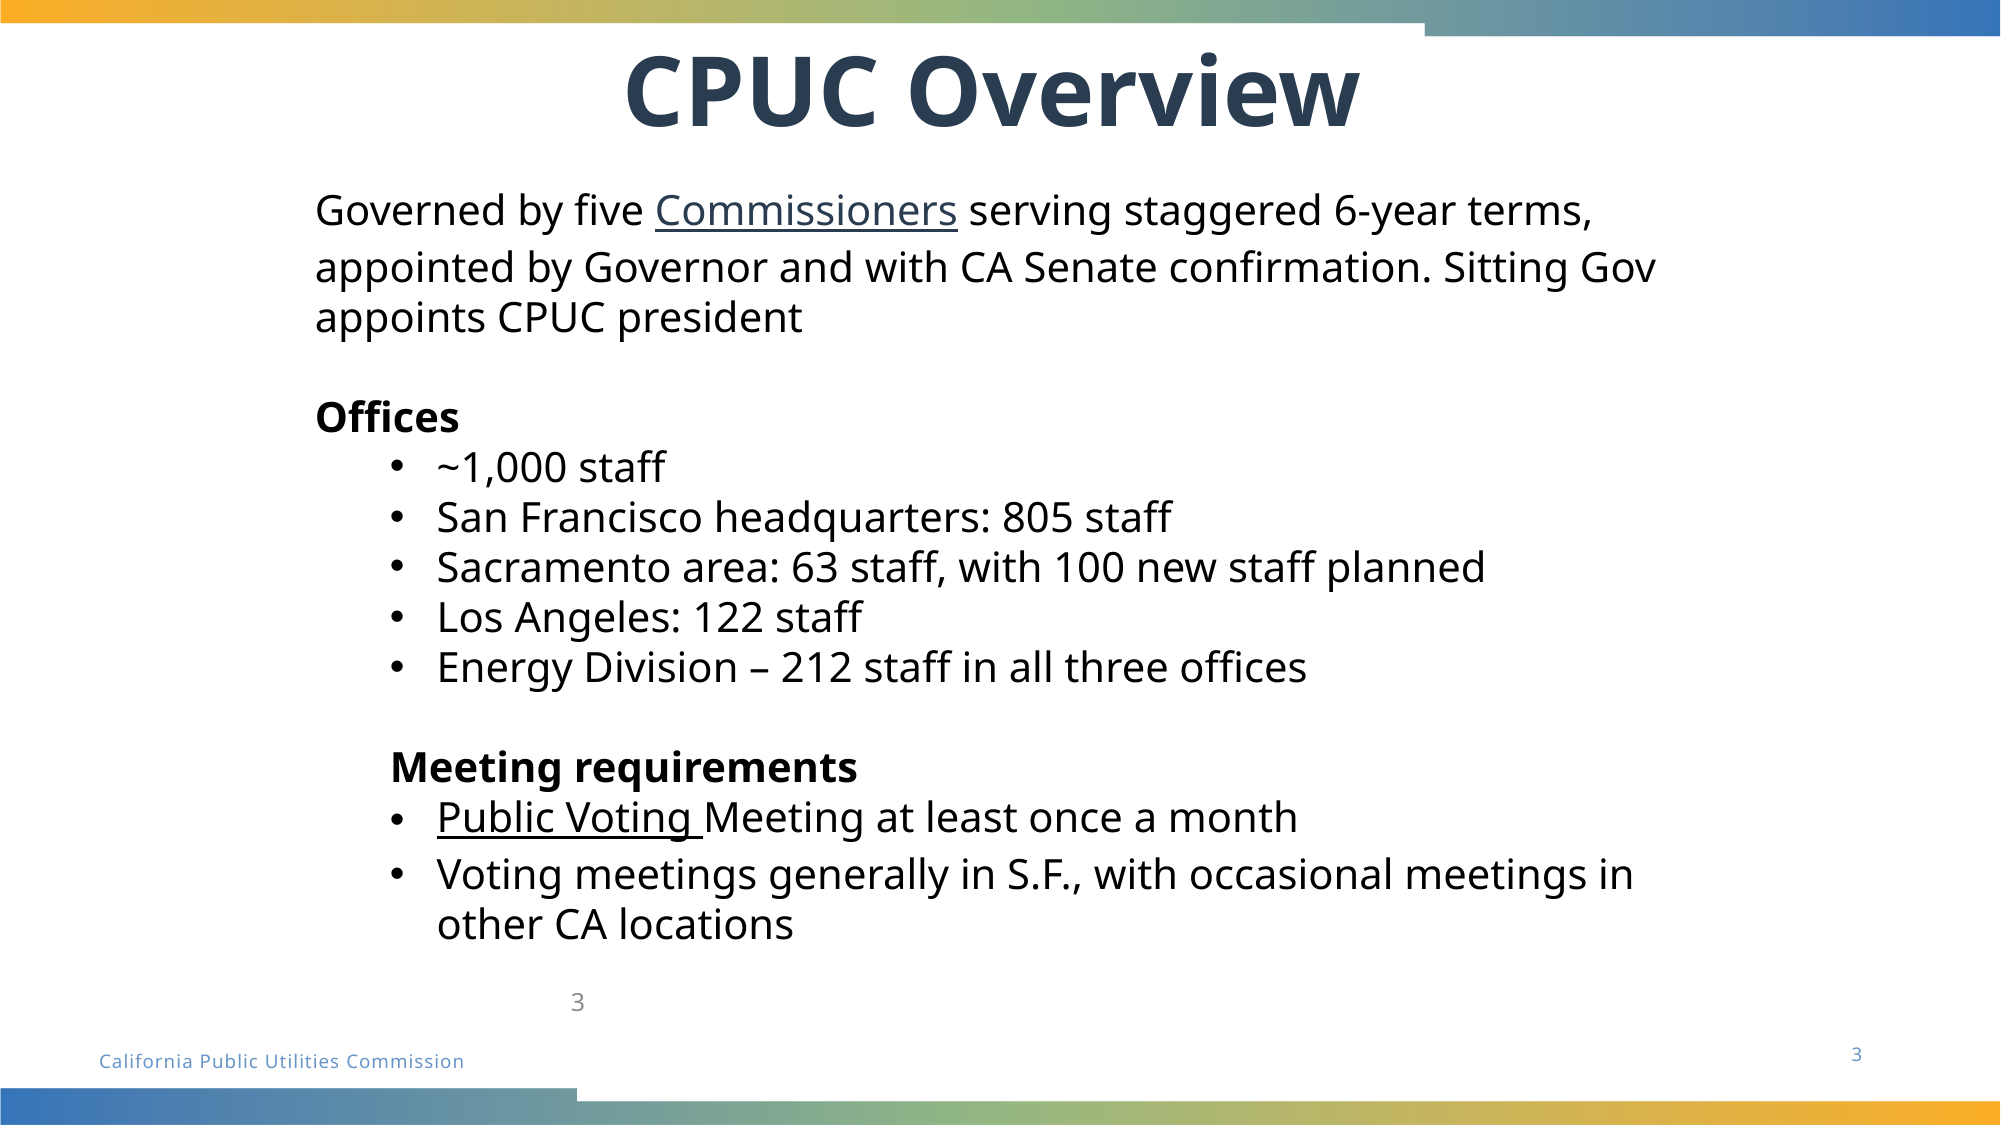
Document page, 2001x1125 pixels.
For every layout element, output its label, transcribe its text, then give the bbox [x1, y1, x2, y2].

picture [0, 0, 2001, 1125]
slide_number 3 [1412, 1042, 1863, 1103]
text_box Governed by five Commissioners serving staggered 6-year terms, appointed by Governor and with CA Senate confirmation. Sitting Gov appoints CPUC president Offices ~1,000 staff San Francisco headquarters: 805 staff Sacramento area: 63 staff, with 100 new staff planned Los Angeles: 122 staff Energy Division – 212 staff in all three offices Meeting requirements Public Voting Meeting at least once a month Voting meetings generally in S.F., with occasional meetings in other CA locations [300, 176, 1700, 956]
text_box 3 [324, 964, 600, 1043]
title CPUC Overview [324, 34, 1675, 155]
